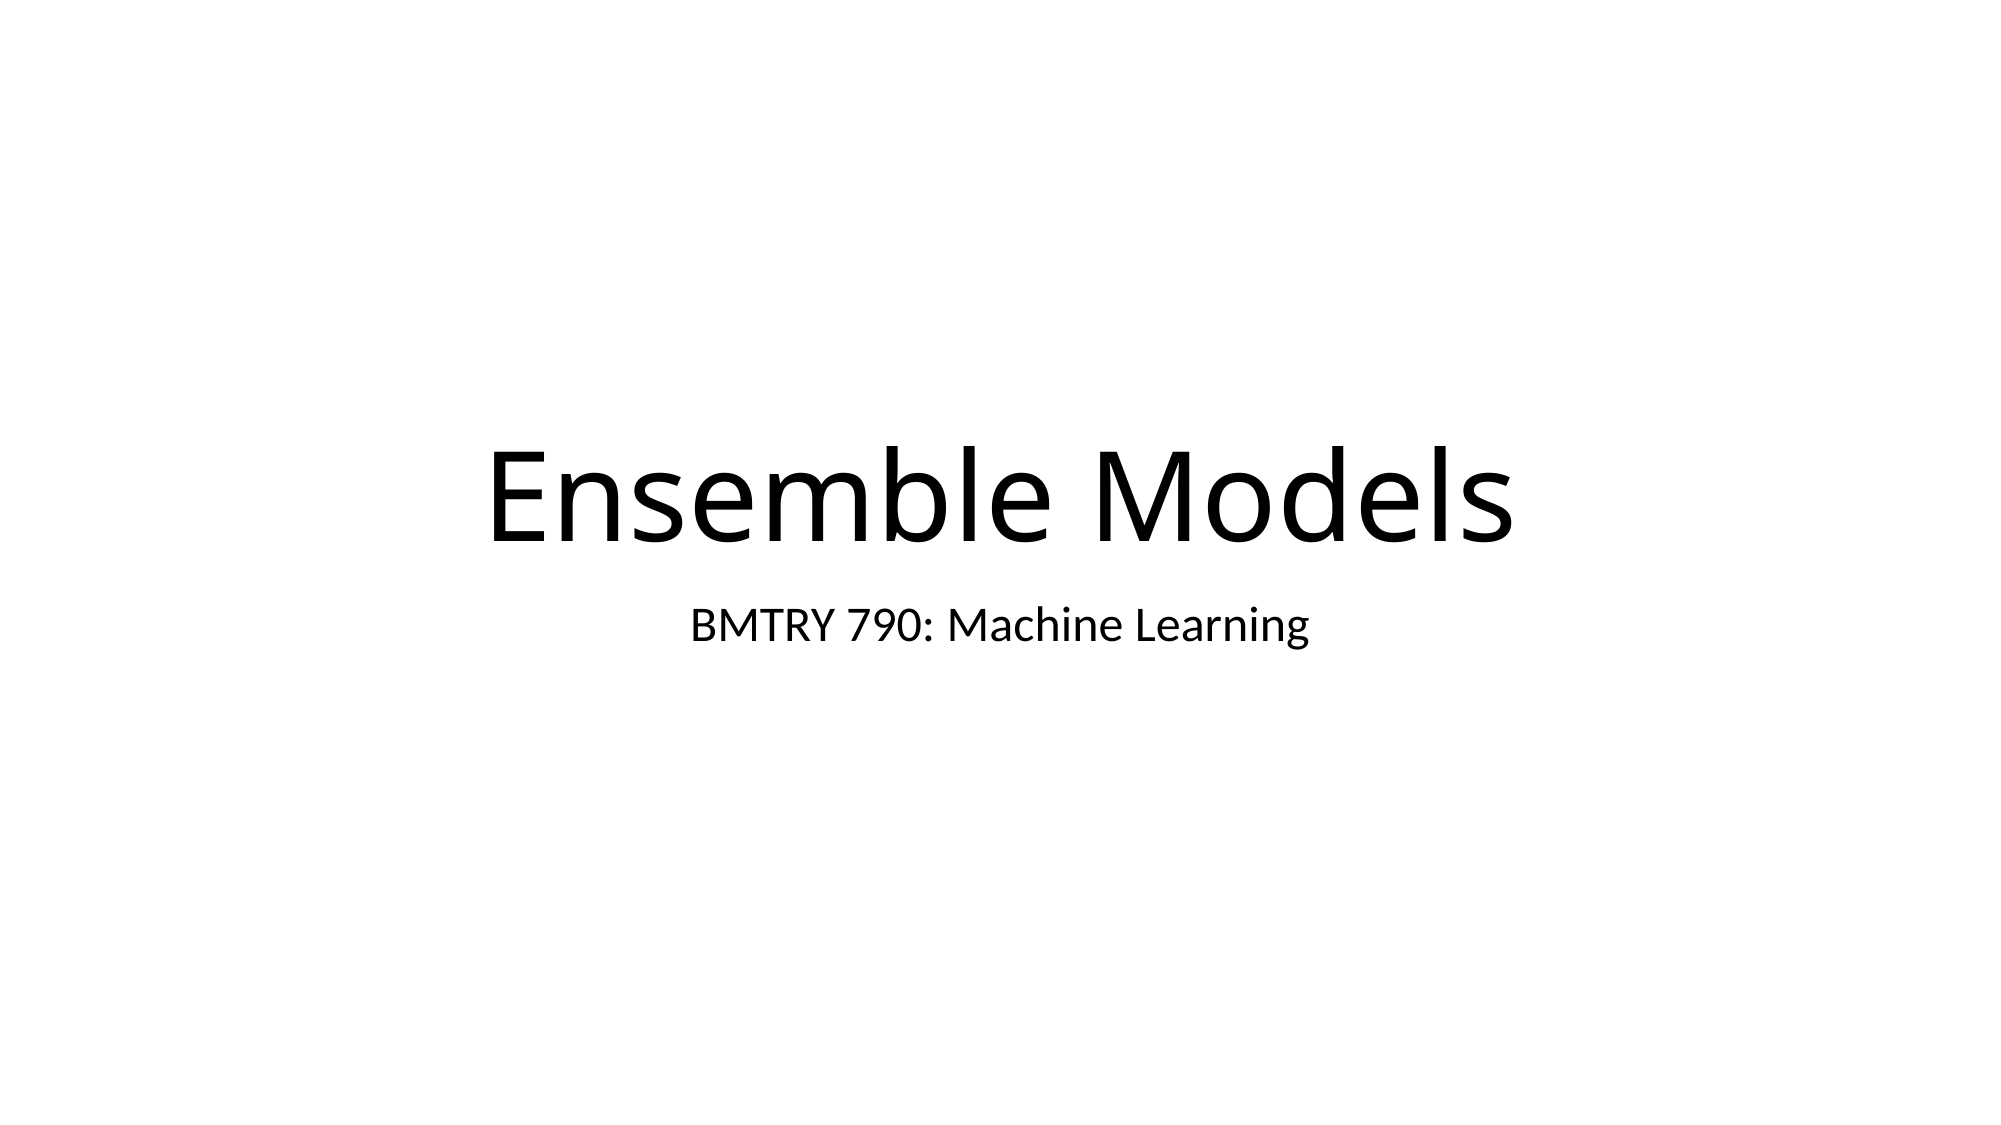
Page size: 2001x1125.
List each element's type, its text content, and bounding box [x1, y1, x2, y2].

title Ensemble Models [249, 184, 1750, 576]
subtitle BMTRY 790: Machine Learning [249, 590, 1750, 863]
